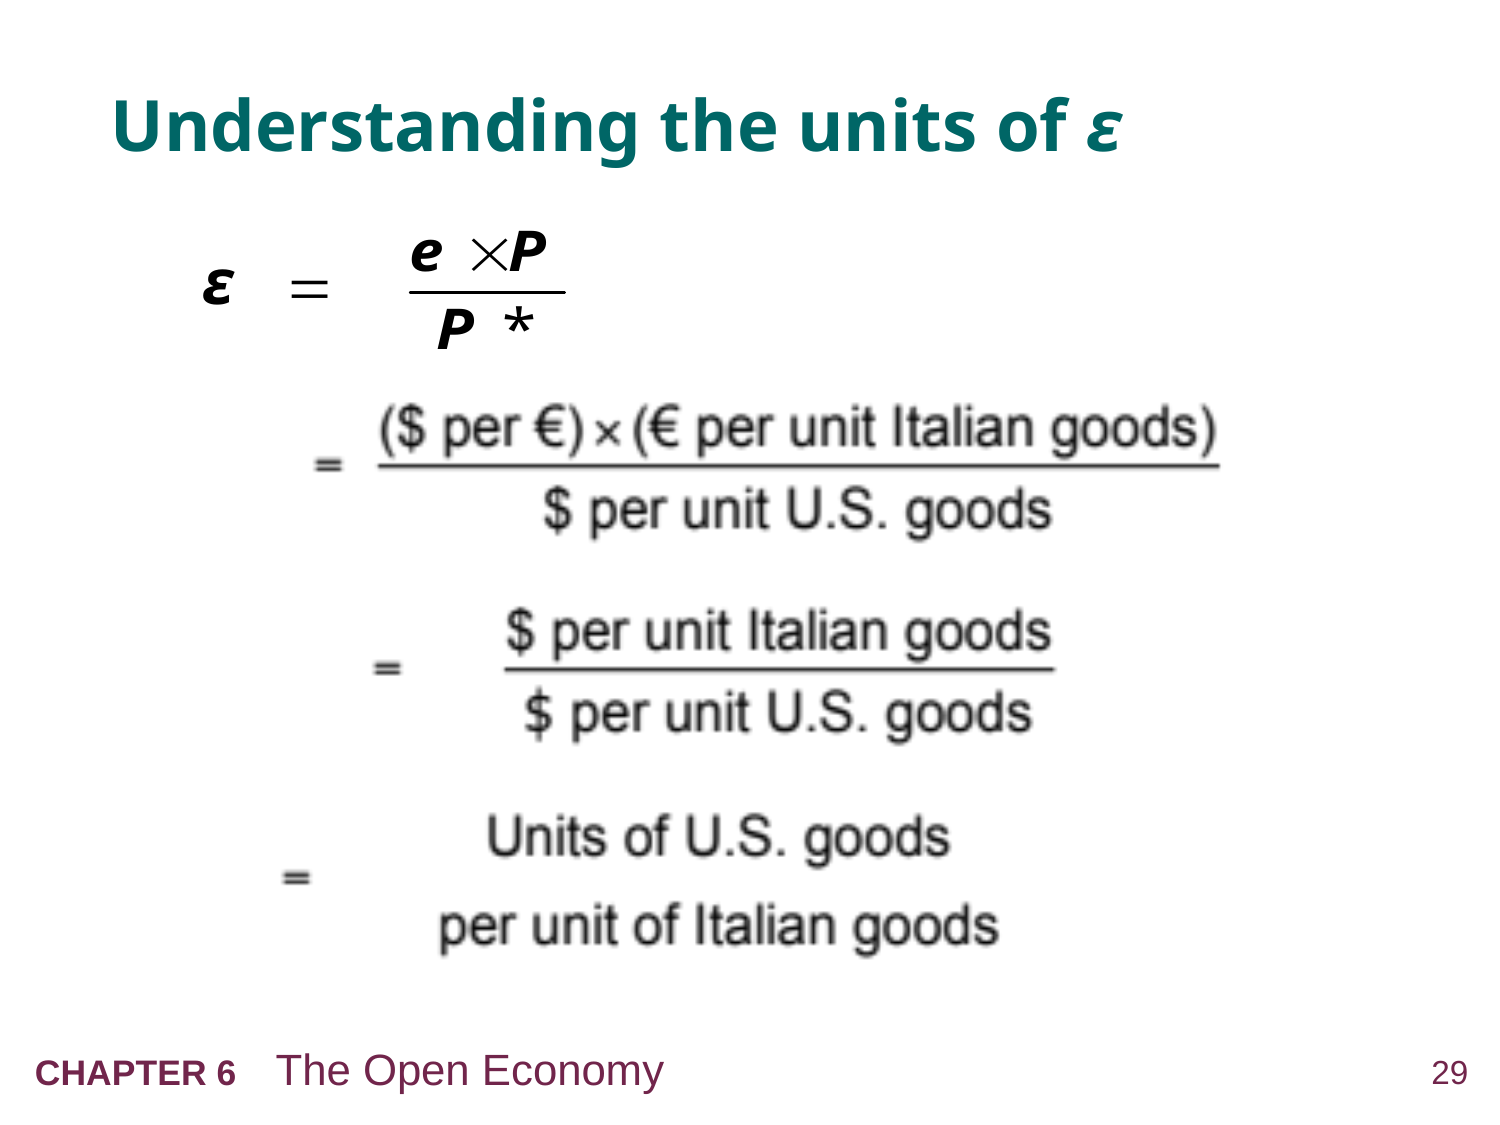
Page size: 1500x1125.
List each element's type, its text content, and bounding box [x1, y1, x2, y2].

title Understanding the units of ε [110, 38, 1386, 203]
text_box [307, 376, 1228, 545]
text_box ε [187, 234, 270, 325]
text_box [276, 779, 1075, 975]
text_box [275, 216, 576, 363]
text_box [367, 580, 1062, 748]
